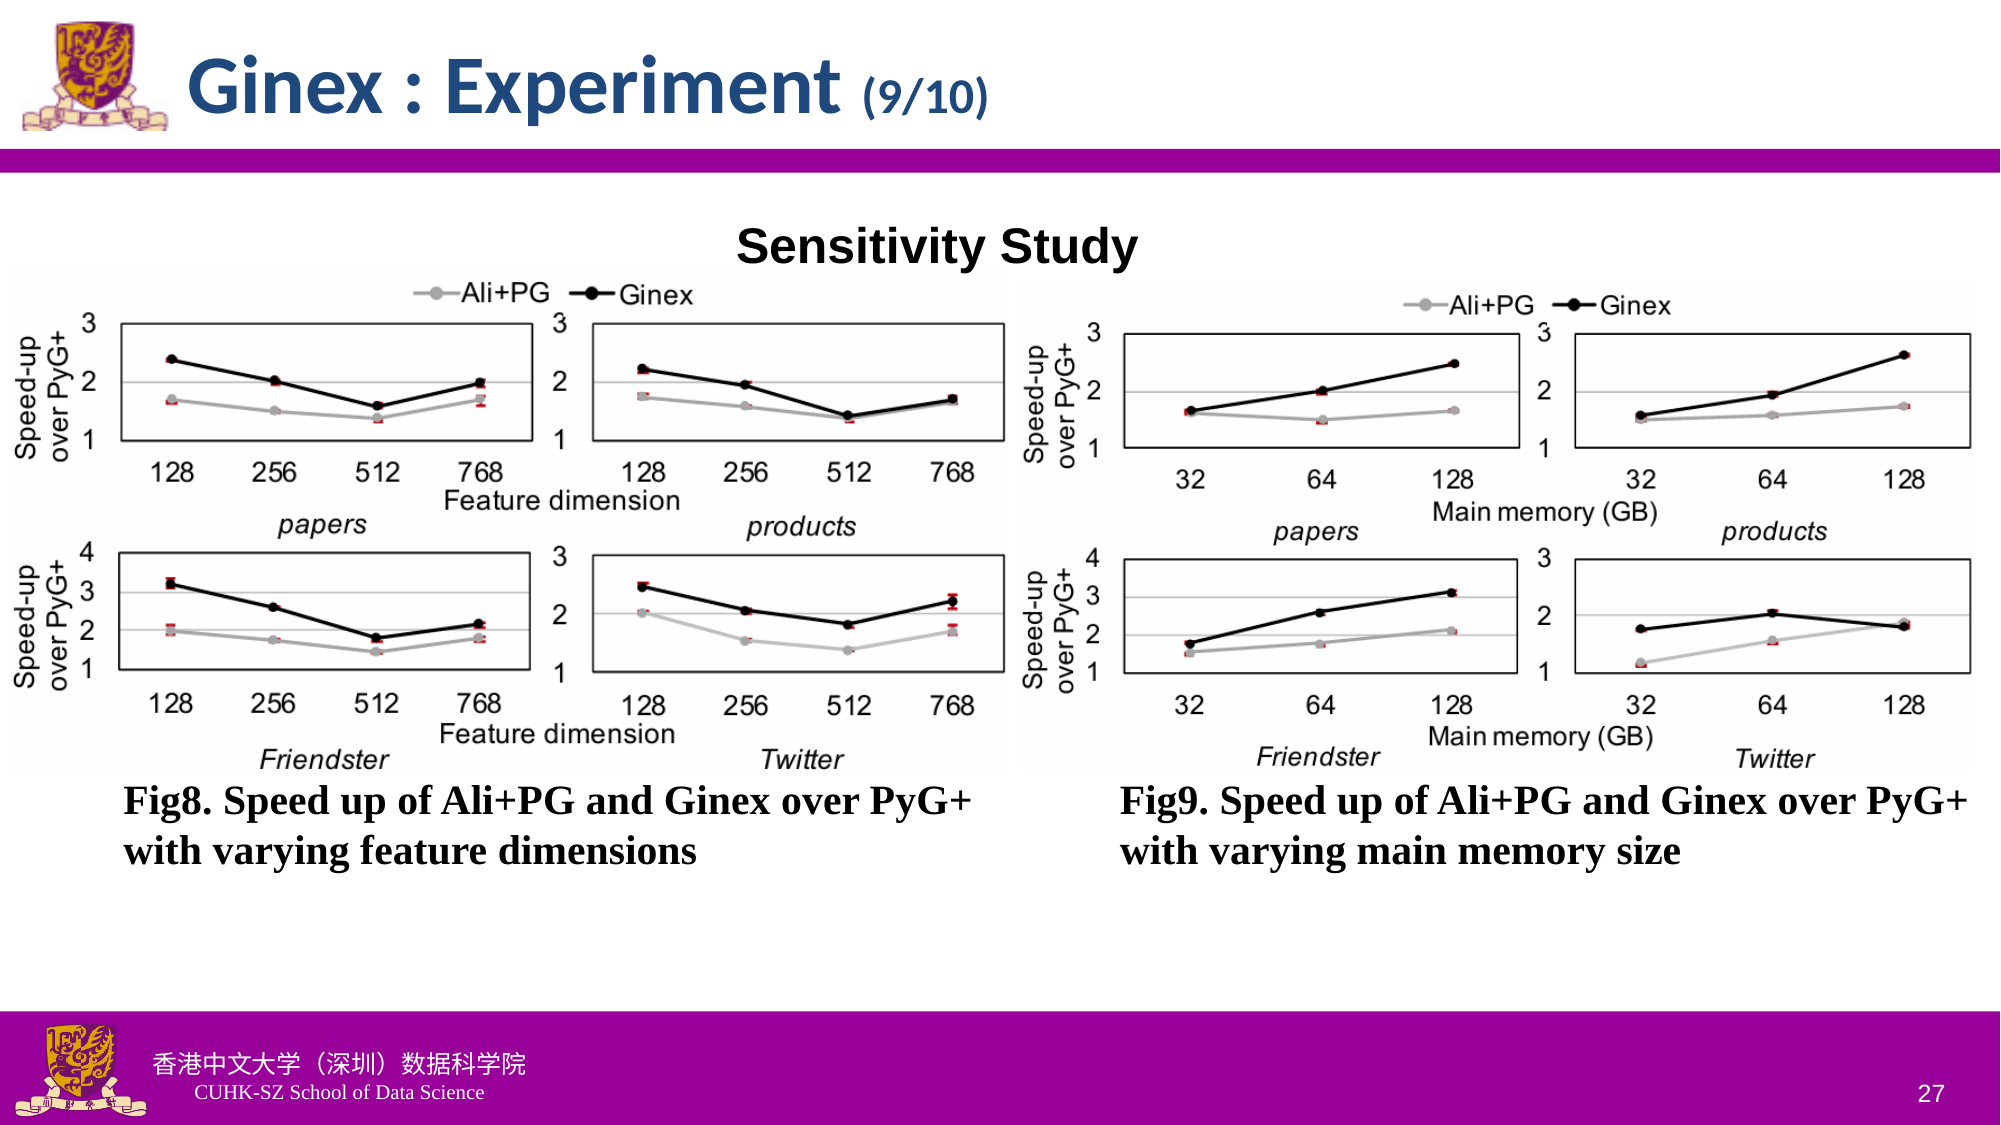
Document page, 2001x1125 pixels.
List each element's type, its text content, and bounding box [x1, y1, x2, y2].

picture [14, 1023, 149, 1117]
text_box Fig9. Speed up of Ali+PG and Ginex over PyG+ with varying main memory size [1104, 765, 2000, 880]
picture [0, 262, 1991, 785]
slide_number 27 [1493, 1070, 1961, 1125]
title Ginex : Experiment (9/10) [171, 23, 1946, 138]
text_box Fig8. Speed up of Ali+PG and Ginex over PyG+ with varying feature dimensions [108, 793, 1004, 880]
picture [21, 20, 173, 131]
text_box Sensitivity Study [721, 206, 1154, 261]
